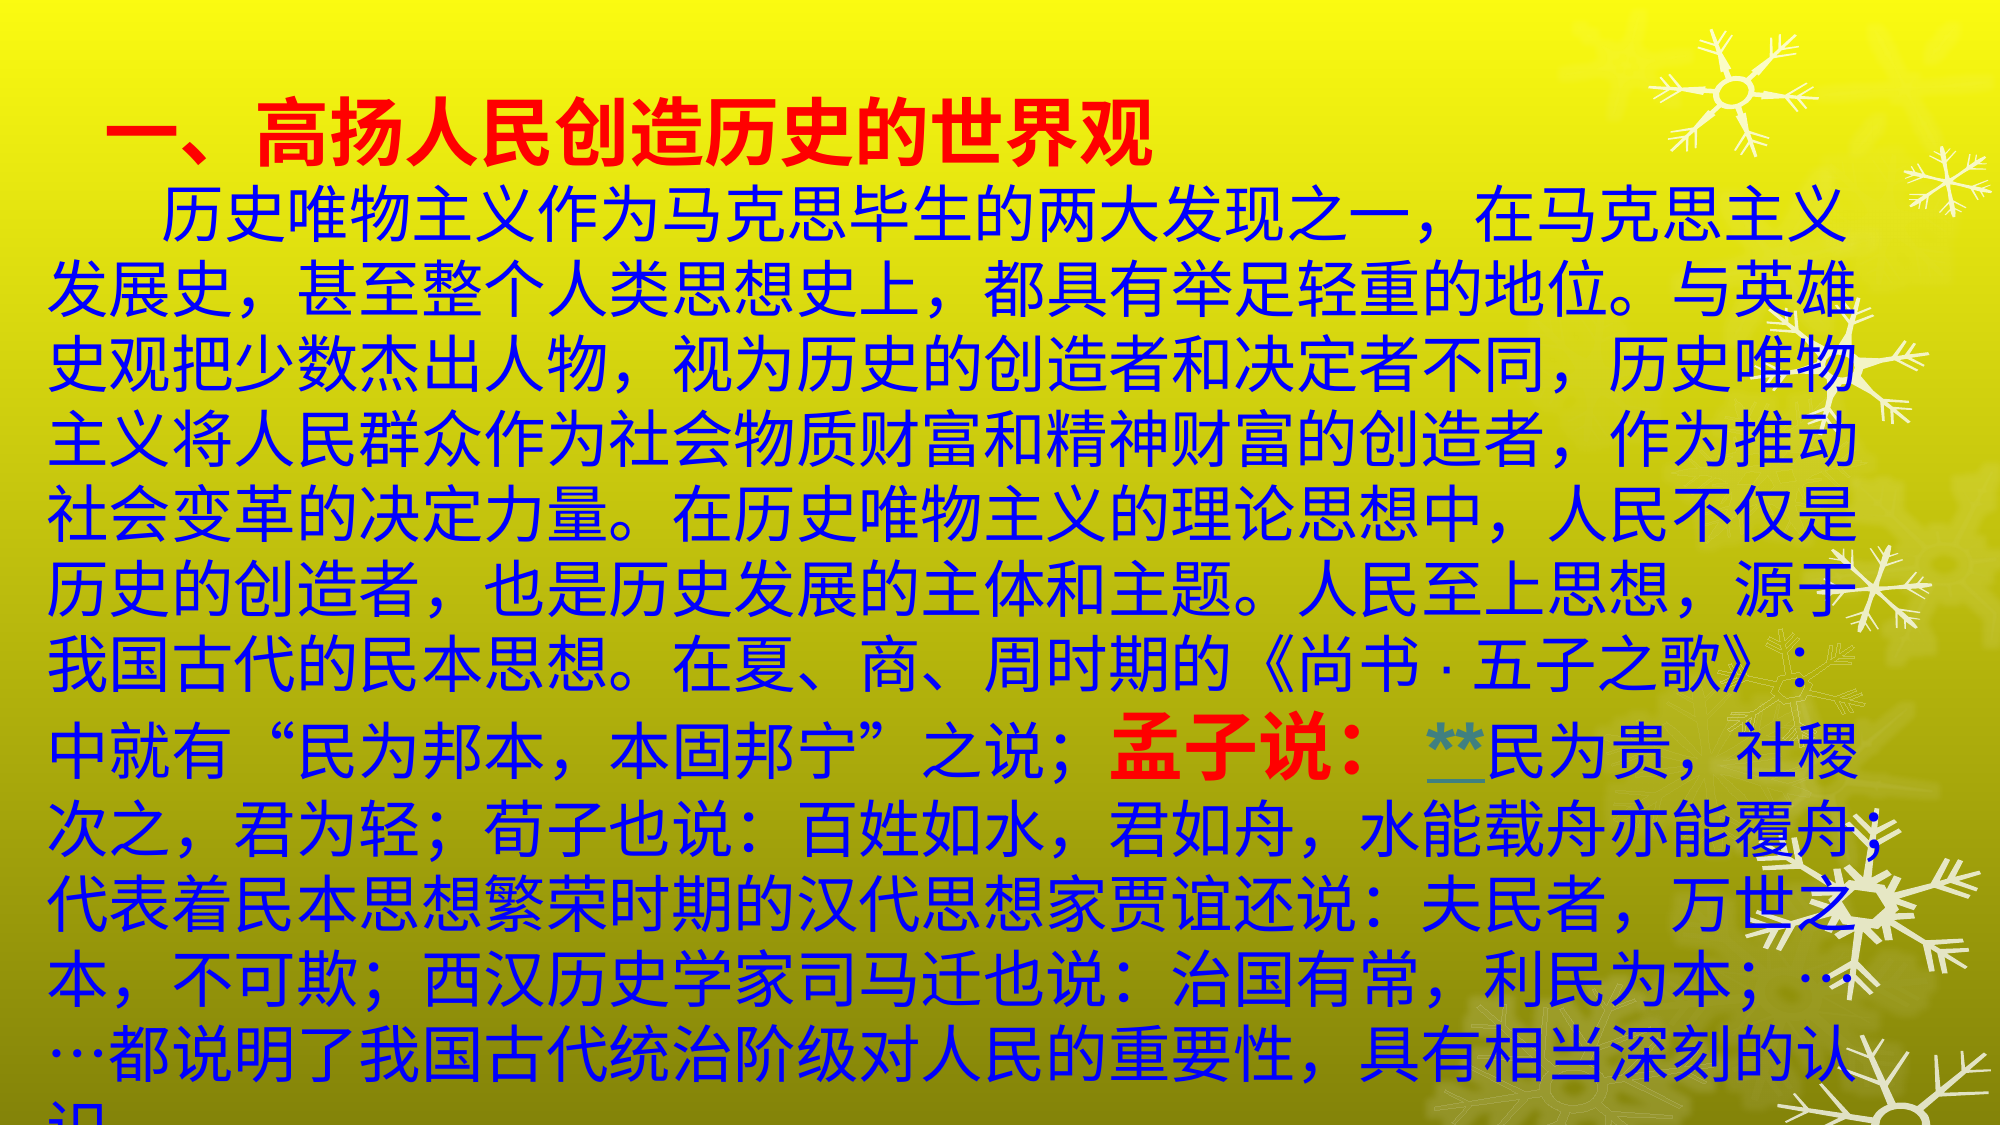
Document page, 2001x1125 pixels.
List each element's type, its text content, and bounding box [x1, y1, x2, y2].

text_box 一、高扬人民创造历史的世界观 历史唯物主义作为马克思毕生的两大发现之一，在马克思主义发展史，甚至整个人类思想史上，都具有举足轻重的地位。与英雄史观把少数杰出人物，视为历史的创造者和决定者不同，历史唯物主义将人民群众作为社会物质财富和精神财富的创造者，作为推动社会变革的决定力量。在历史唯物主义的理论思想中，人民不仅是历史的创造者，也是历史发展的主体和主题。人民至上思想，源于我国古代的民本思想。在夏、商、周时期的《尚书·五子之歌》：中就有“民为邦本，本固邦宁”之说；孟子说：**民为贵，社稷次之，君为轻；荀子也说：百姓如水，君如舟，水能载舟亦能覆舟；代表着民本思想繁荣时期的汉代思想家贾谊还说：夫民者，万世之本，不可欺；西汉历史学家司马迁也说：治国有常，利民为本；……都说明了我国古代统治阶级对人民的重要性，具有相当深刻的认识。 [31, 78, 1922, 1125]
